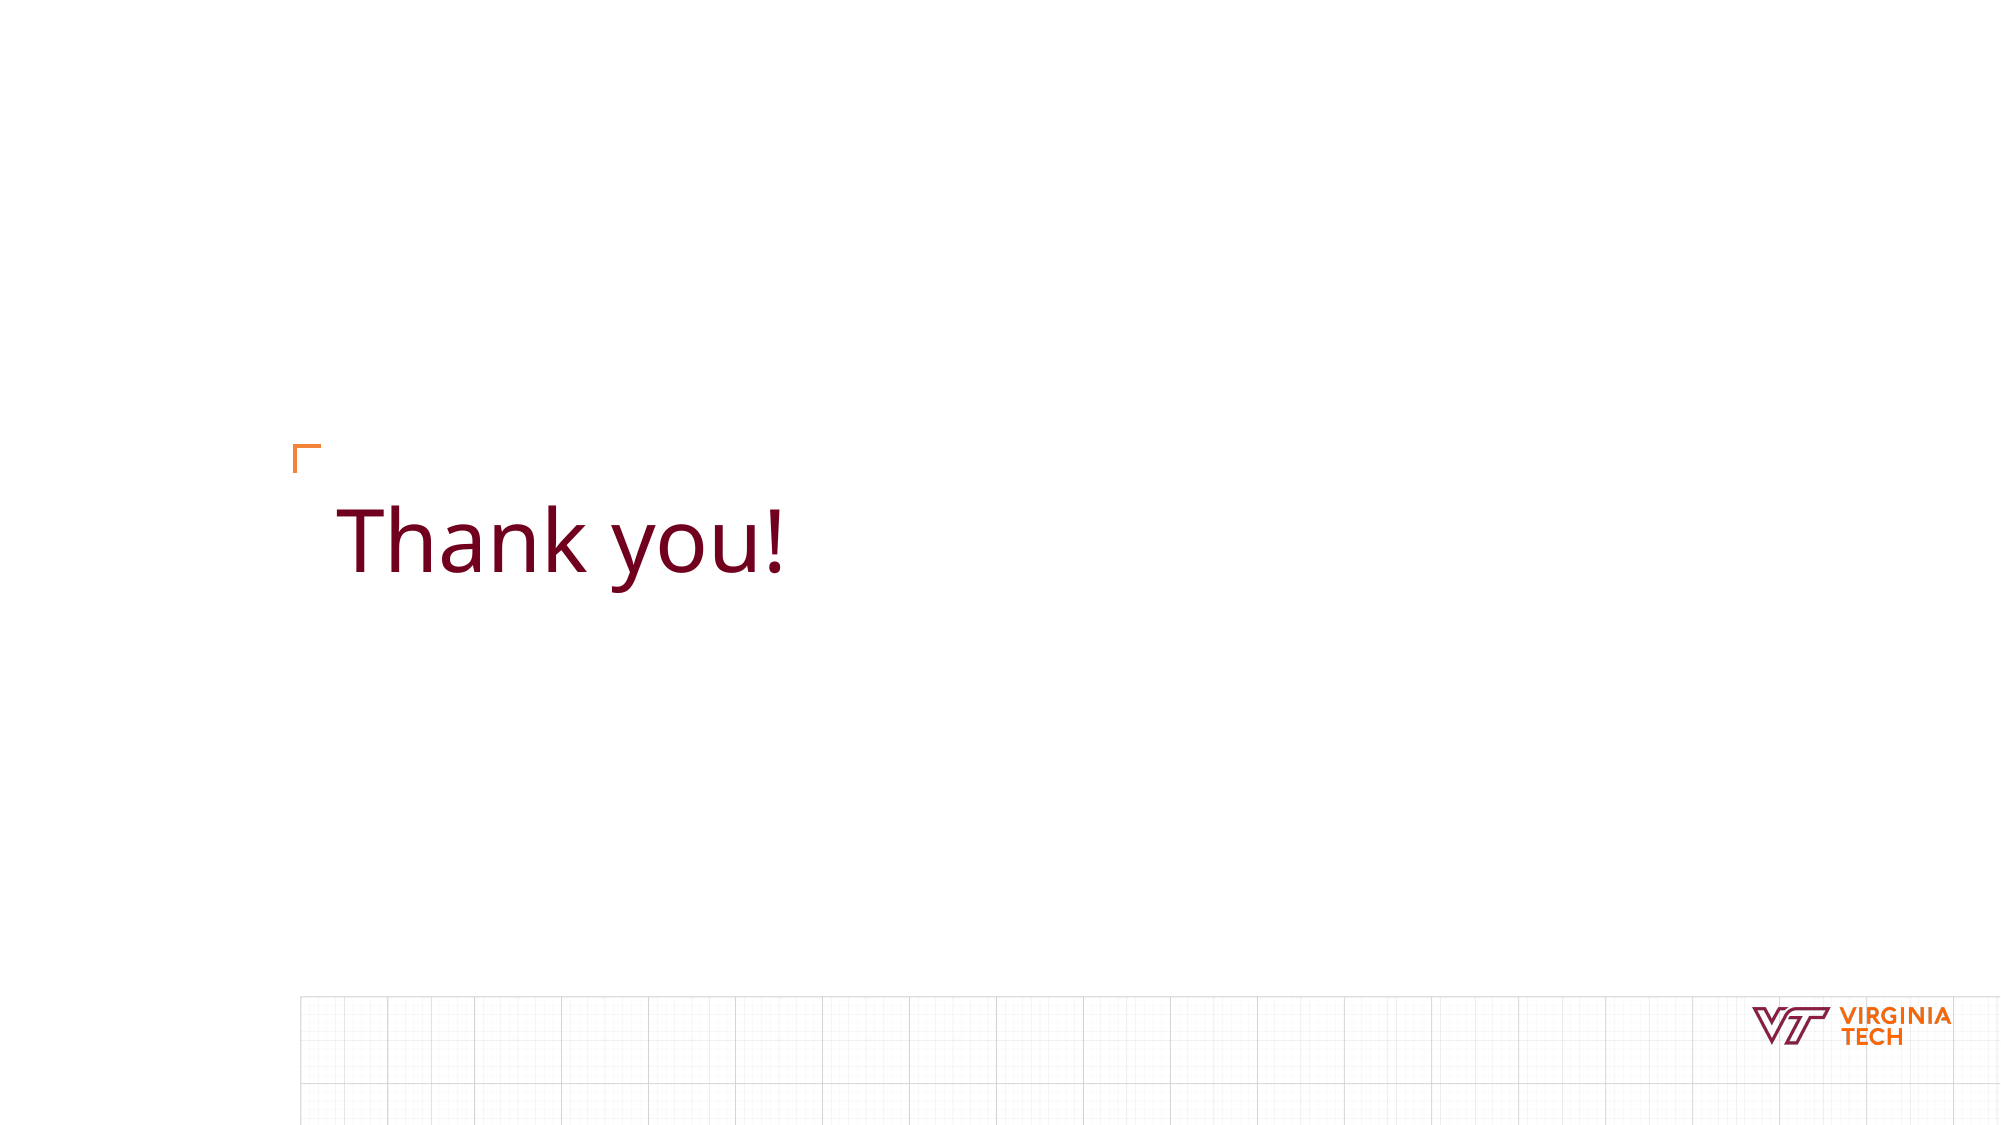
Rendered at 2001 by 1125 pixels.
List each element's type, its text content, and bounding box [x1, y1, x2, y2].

picture [293, 444, 320, 473]
picture [300, 996, 2001, 1125]
title Thank you! [320, 444, 1688, 600]
